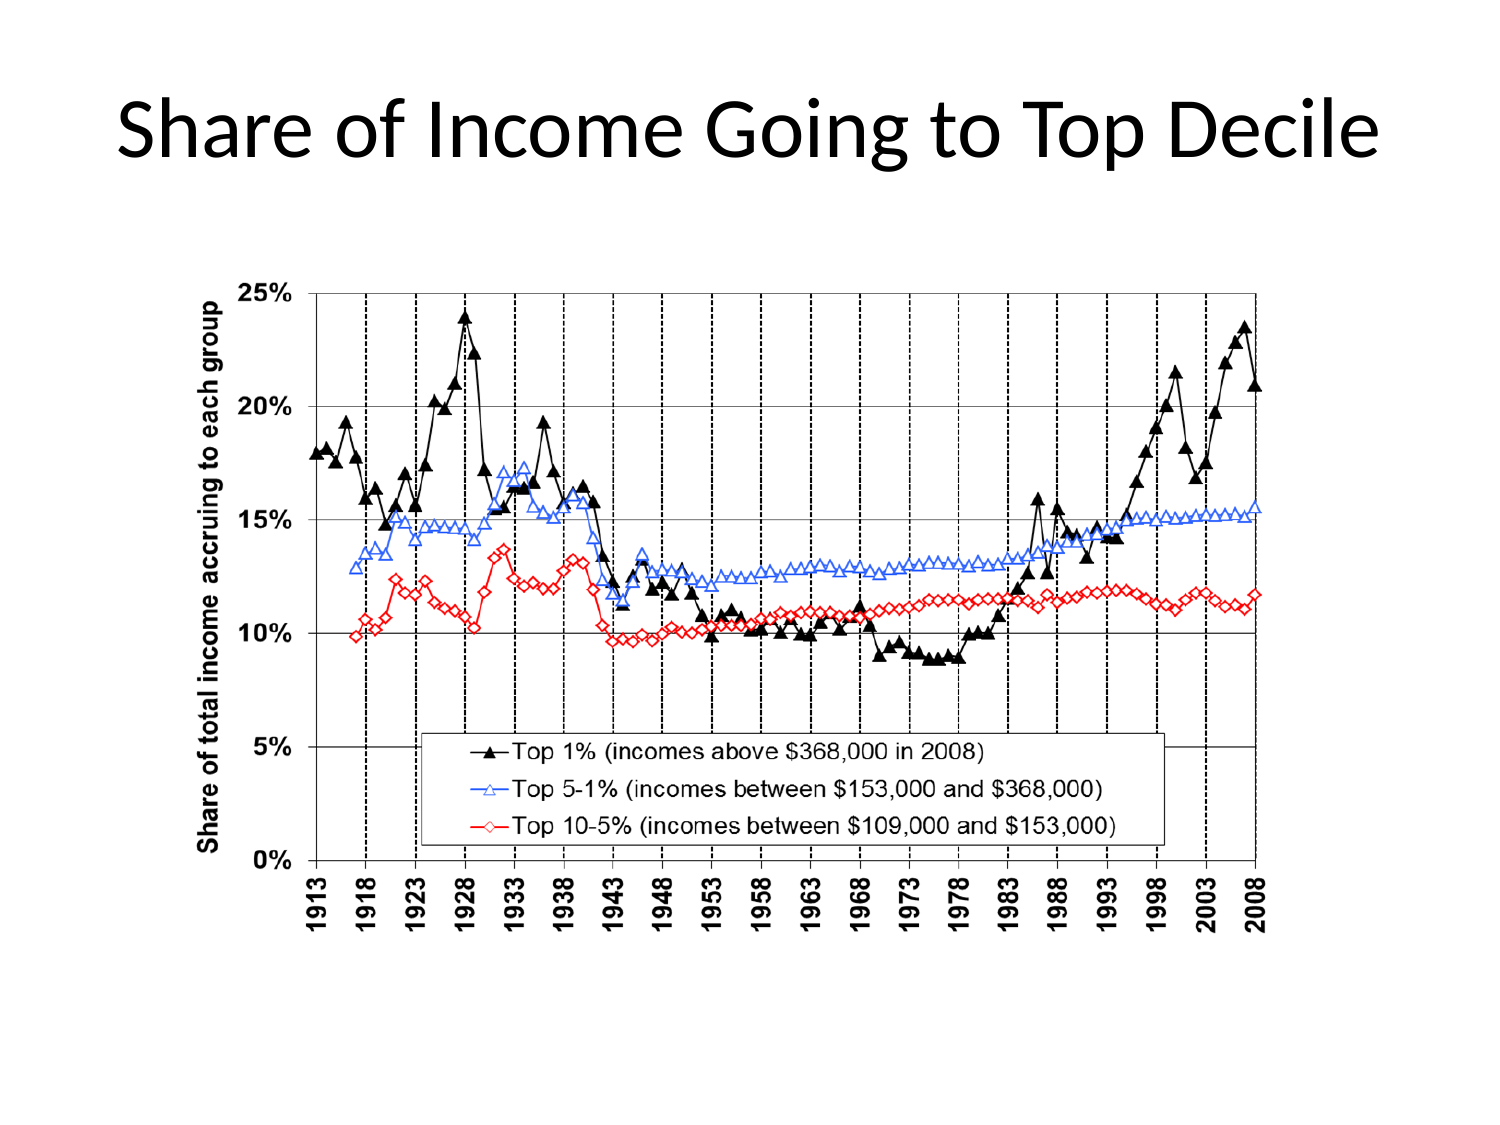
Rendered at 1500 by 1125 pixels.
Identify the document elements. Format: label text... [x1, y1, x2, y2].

title Share of Income Going to Top Decile [75, 50, 1425, 196]
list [87, 174, 1401, 1006]
